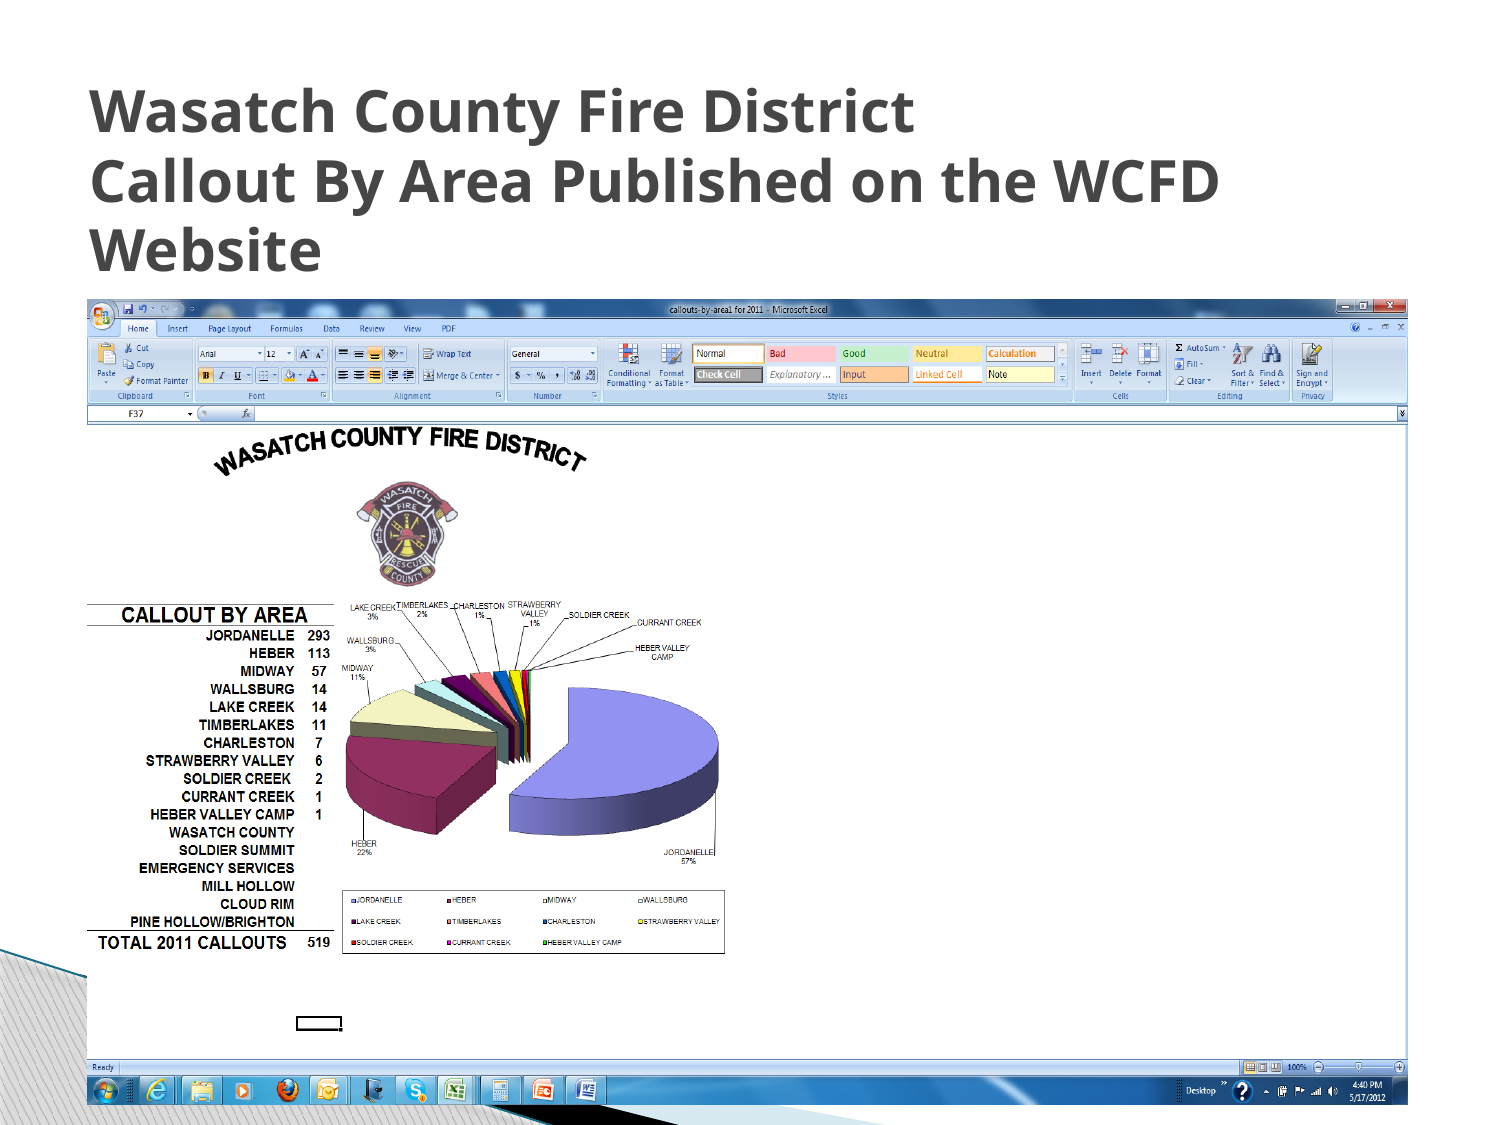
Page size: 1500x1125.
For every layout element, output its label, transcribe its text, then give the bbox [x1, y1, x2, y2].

title Wasatch County Fire District Callout By Area Published on the WCFD Website [75, 45, 1425, 313]
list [87, 299, 1408, 1106]
